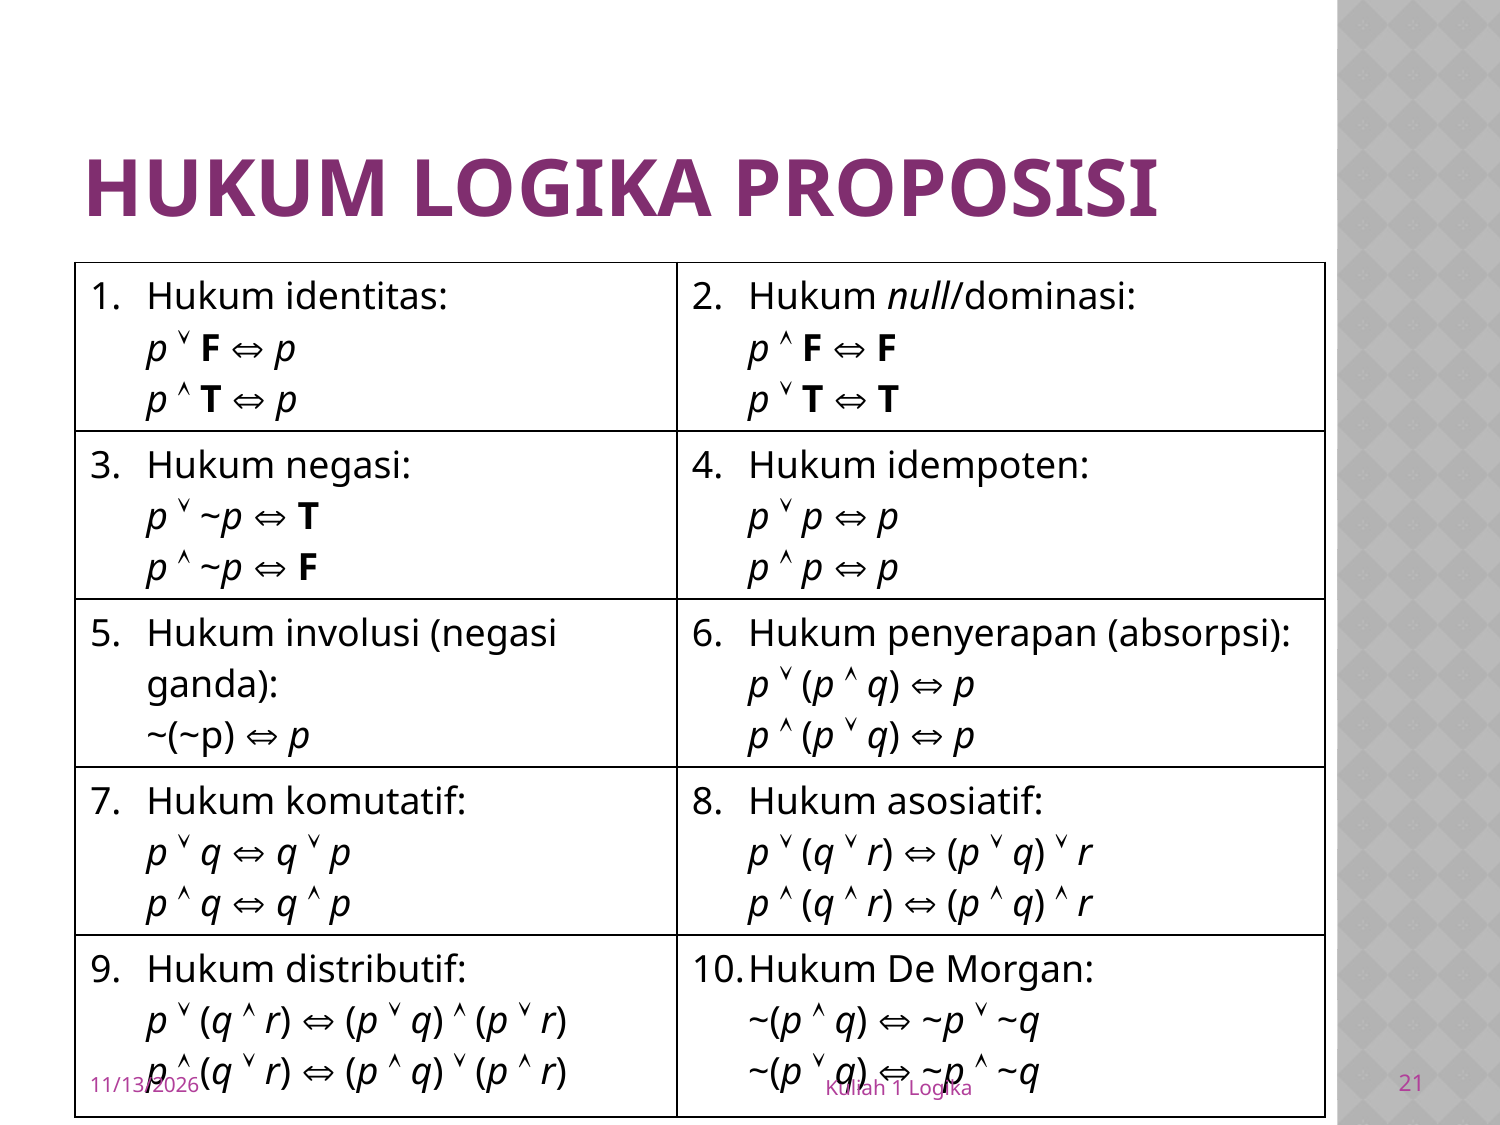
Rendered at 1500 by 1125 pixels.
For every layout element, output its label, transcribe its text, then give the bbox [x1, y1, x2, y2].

table_cell 6. Hukum penyerapan (absorpsi): p  (p  q)  p p  (p  q)  p [678, 600, 1324, 766]
table_header 2. Hukum null/dominasi: p  F  F p  T  T [678, 263, 1324, 430]
slide_number 21 [1074, 1025, 1425, 1100]
footer Kuliah 1 Logika [512, 1025, 988, 1100]
title Hukum Logika Proposisi [75, 45, 1425, 233]
table_cell 10. Hukum De Morgan: ~(p  q)  ~p  ~q ~(p  q)  ~p  ~q [678, 936, 1324, 1116]
table_header 1. Hukum identitas: p  F  p p  T  p [76, 263, 676, 430]
table_cell 8. Hukum asosiatif: p  (q  r)  (p  q)  r p  (q  r)  (p  q)  r [678, 768, 1324, 934]
table_cell 7. Hukum komutatif: p  q  q  p p  q  q  p [76, 768, 676, 934]
table_cell 3. Hukum negasi: p  ~p  T p  ~p  F [76, 432, 676, 598]
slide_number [75, 1025, 425, 1100]
table_cell 4. Hukum idempoten: p  p  p p  p  p [678, 432, 1324, 598]
table_cell 9. Hukum distributif: p  (q  r)  (p  q)  (p  r) p  (q  r)  (p  q)  (p  r) [76, 936, 676, 1116]
table_cell 5. Hukum involusi (negasi ganda): ~(~p)  p [76, 600, 676, 766]
